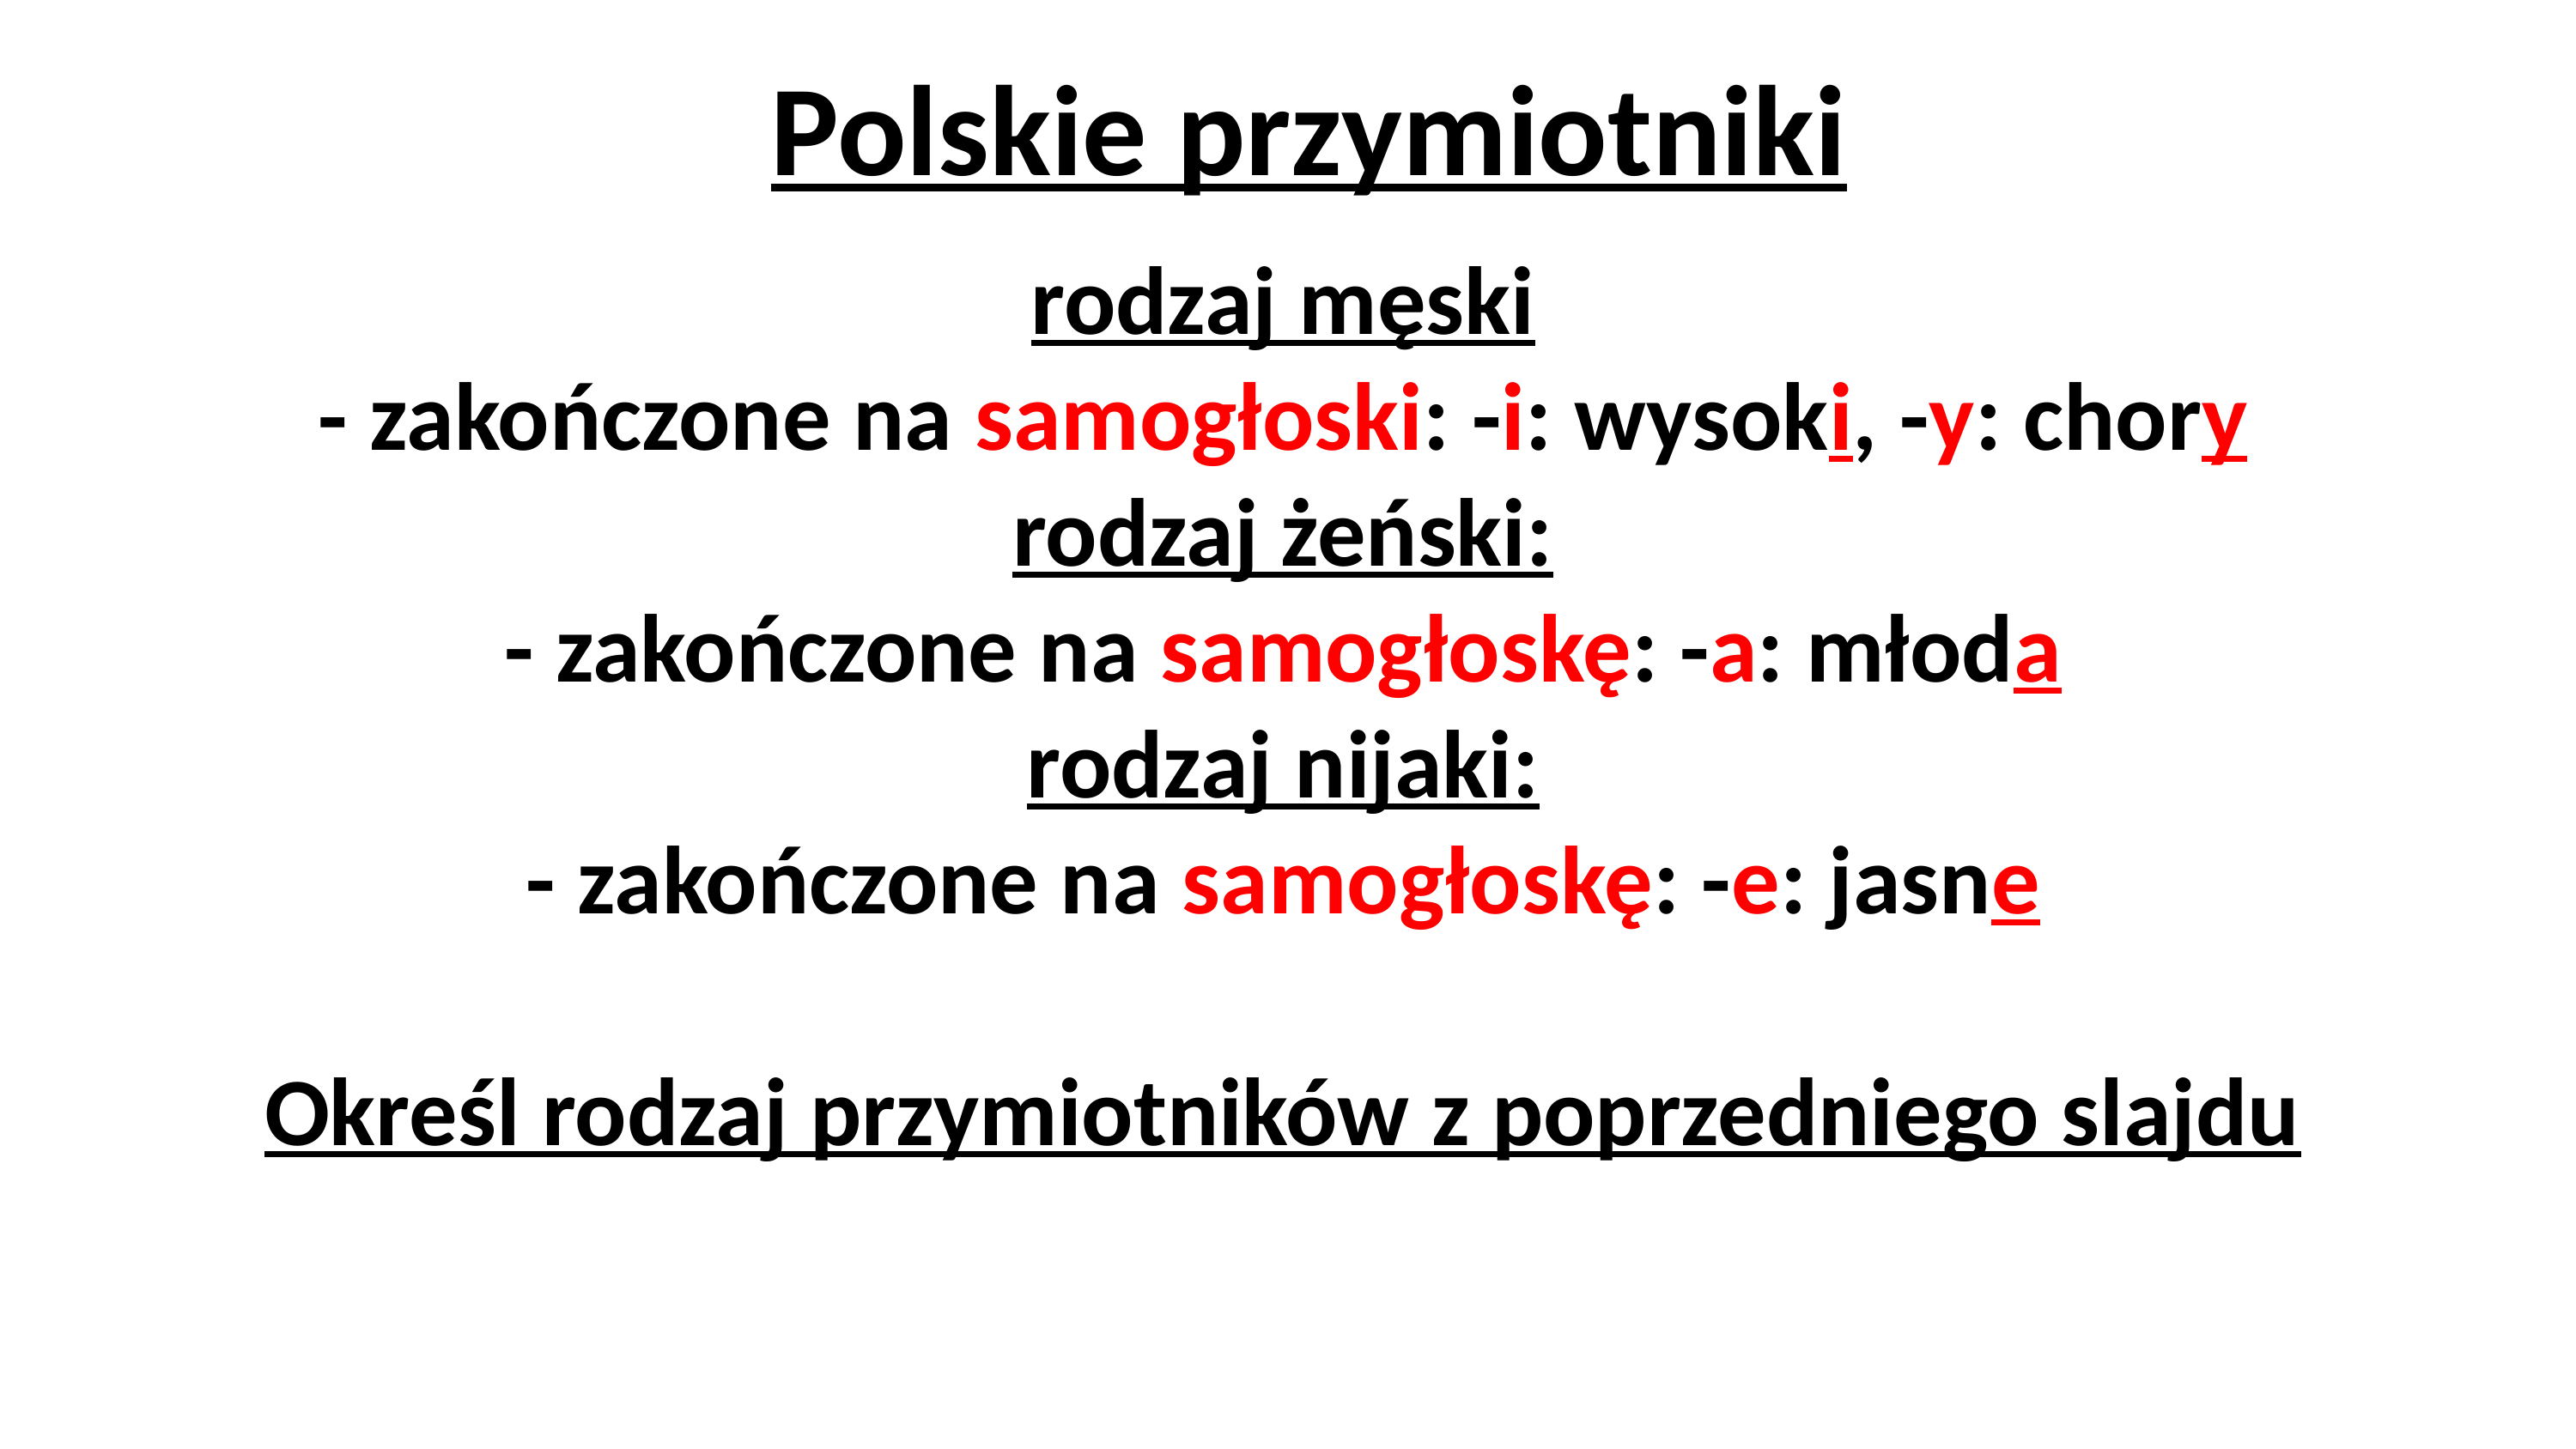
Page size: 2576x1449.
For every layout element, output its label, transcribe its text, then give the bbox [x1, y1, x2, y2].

list Polskie przymiotniki [79, 0, 2507, 258]
title rodzaj męski - zakończone na samogłoski: -i: wysoki, -y: chory rodzaj żeński: - zakończone na samogłoskę: -a: młoda rodzaj nijaki: - zakończone na samogłoskę: -e: jasne Określ rodzaj przymiotników z poprzedniego slajdu [56, 231, 2510, 1394]
